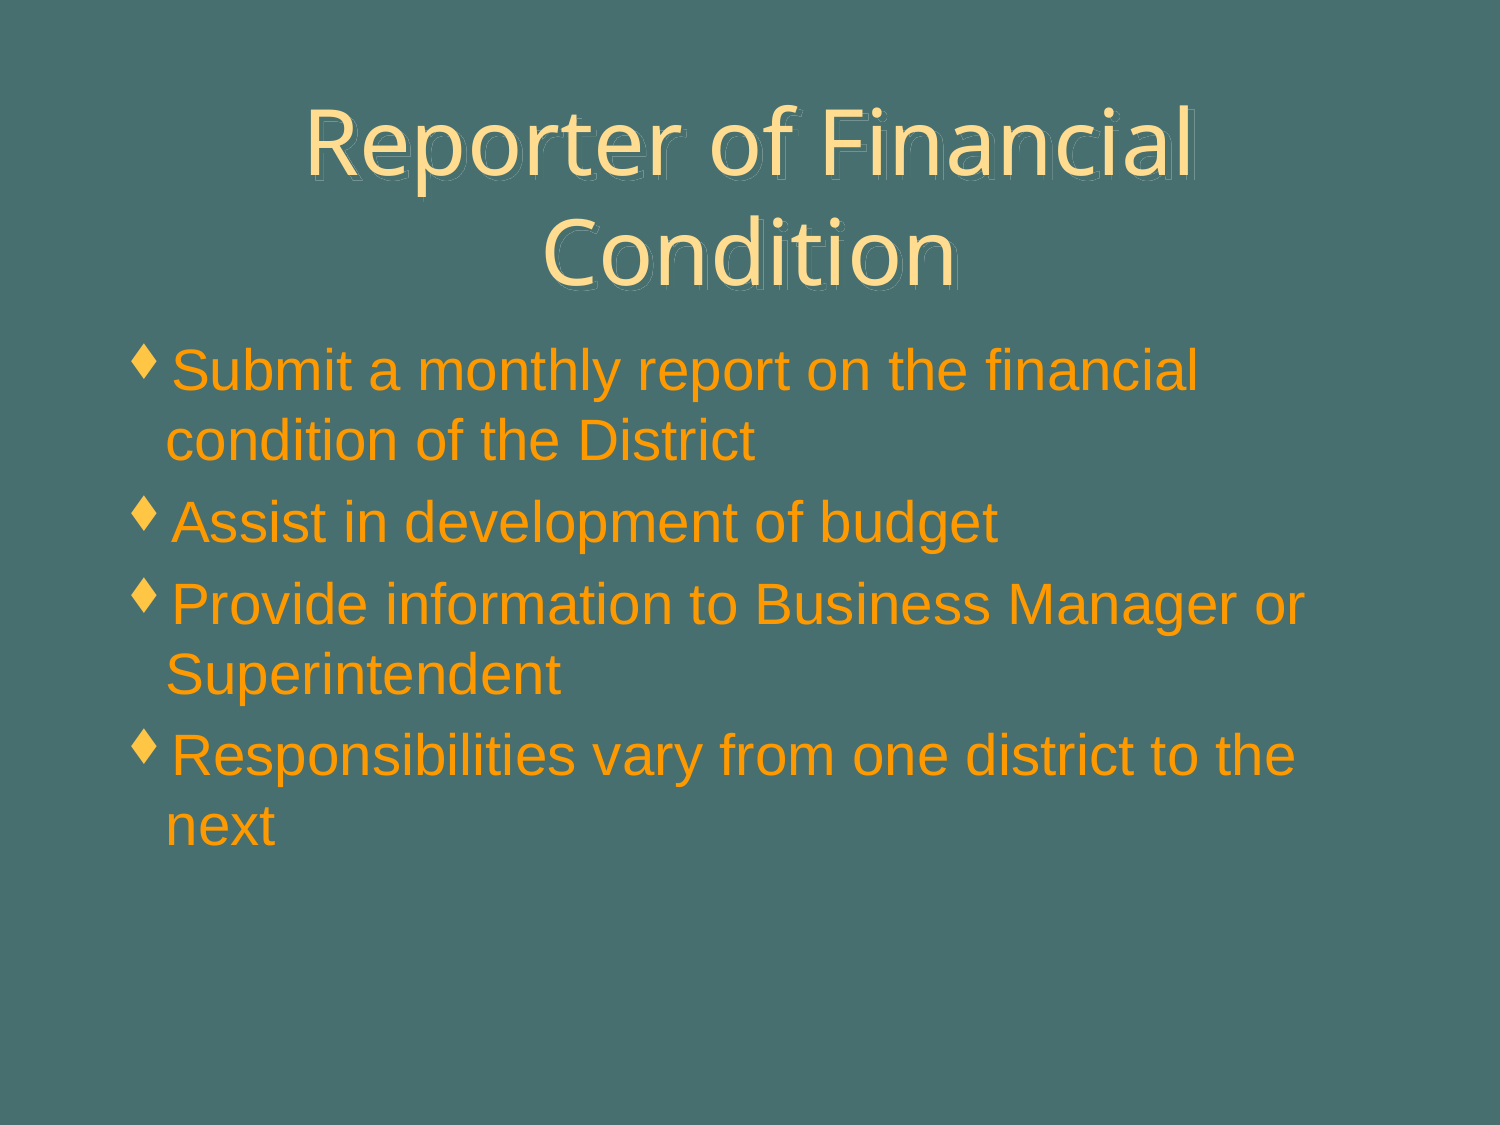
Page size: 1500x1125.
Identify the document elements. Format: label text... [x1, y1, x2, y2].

list Submit a monthly report on the financial condition of the District Assist in development of budget Provide information to Business Manager or Superintendent Responsibilities vary from one district to the next [112, 324, 1388, 1000]
title Reporter of Financial Condition [112, 99, 1388, 288]
